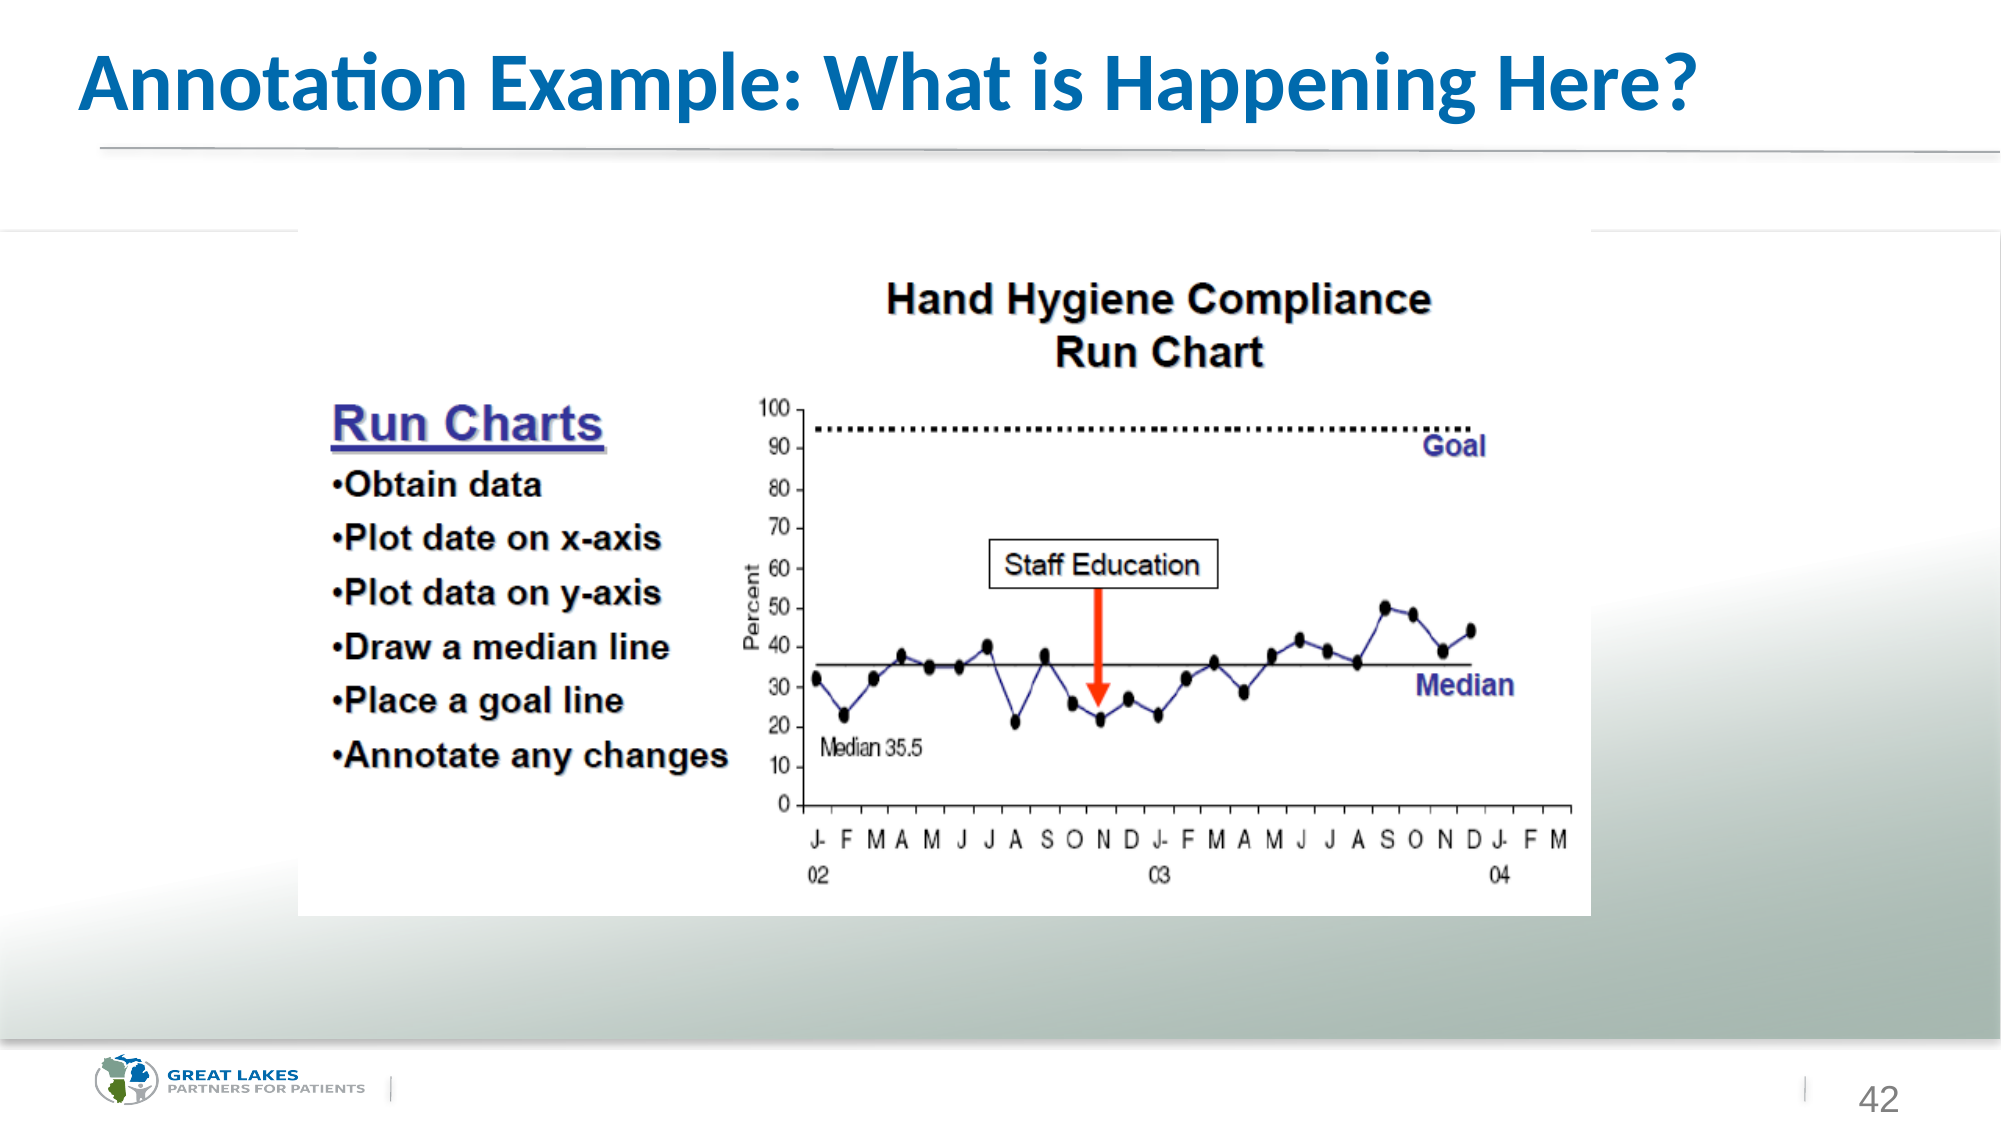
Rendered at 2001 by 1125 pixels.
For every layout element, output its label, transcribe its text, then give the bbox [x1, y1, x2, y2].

slide_number 42 [1831, 1075, 1900, 1120]
picture [94, 1054, 365, 1107]
picture [298, 228, 1591, 917]
title Annotation Example: What is Happening Here? [78, 34, 1923, 229]
